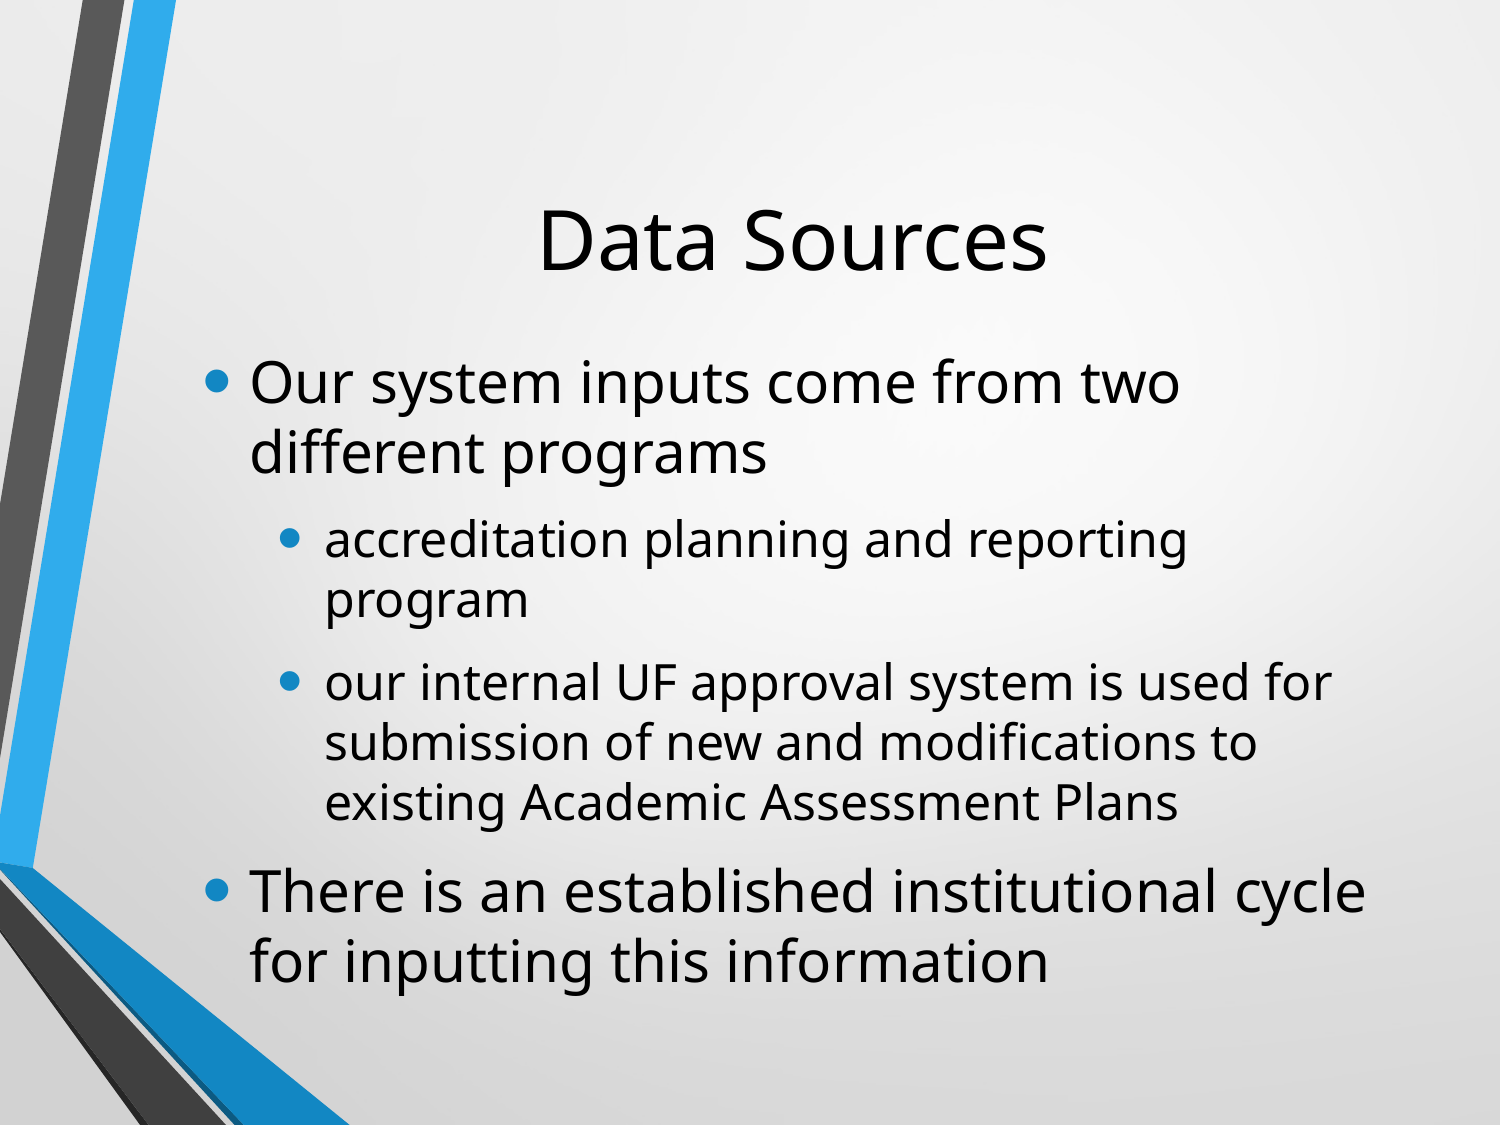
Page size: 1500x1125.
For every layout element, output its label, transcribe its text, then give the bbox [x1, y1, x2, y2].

list Our system inputs come from two different programs accreditation planning and reporting program our internal UF approval system is used for submission of new and modifications to existing Academic Assessment Plans There is an established institutional cycle for inputting this information [187, 324, 1403, 1015]
title Data Sources [161, 75, 1425, 400]
